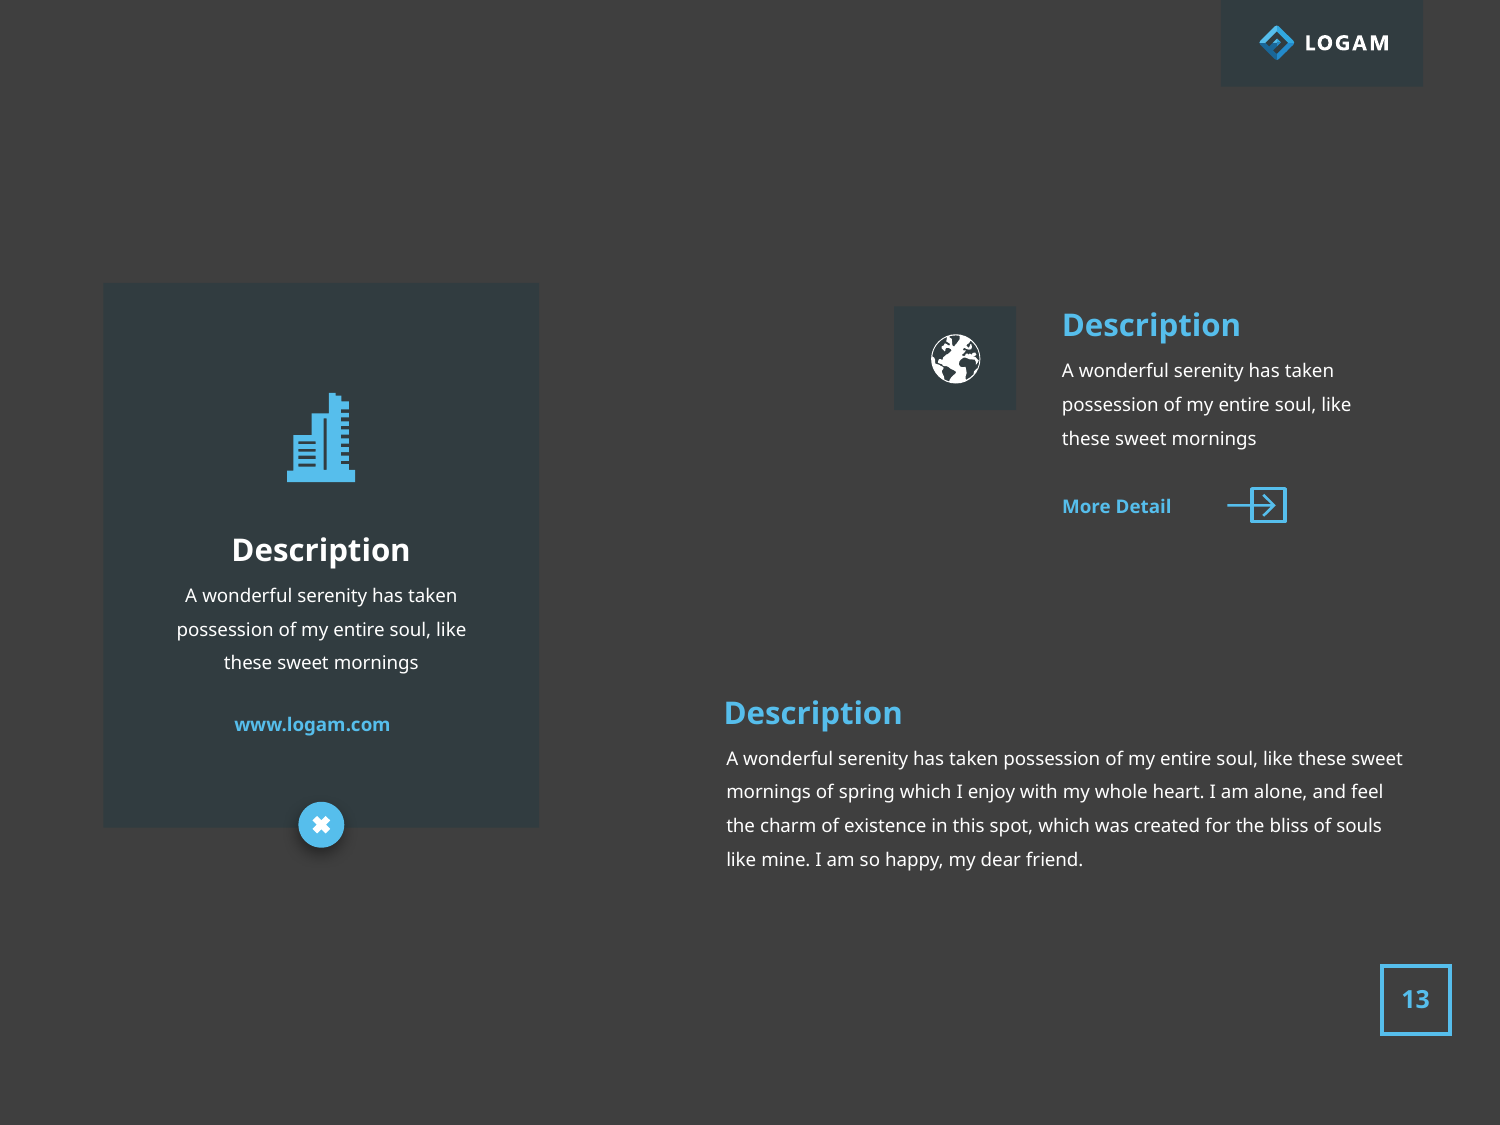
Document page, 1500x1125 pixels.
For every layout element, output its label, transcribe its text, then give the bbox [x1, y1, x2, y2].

text_box A wonderful serenity has taken possession of my entire soul, like these sweet mornings of spring which I enjoy with my whole heart. I am alone, and feel the charm of existence in this spot, which was created for the bliss of souls like mine. I am so happy, my dear friend. [1017, 727, 1430, 878]
text_box A wonderful serenity has taken possession of my entire soul, like these sweet mornings [1047, 340, 1369, 457]
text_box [1227, 488, 1286, 522]
text_box Description [1047, 298, 1295, 351]
text_box More Detail [1047, 486, 1228, 525]
picture [0, 0, 1017, 1125]
